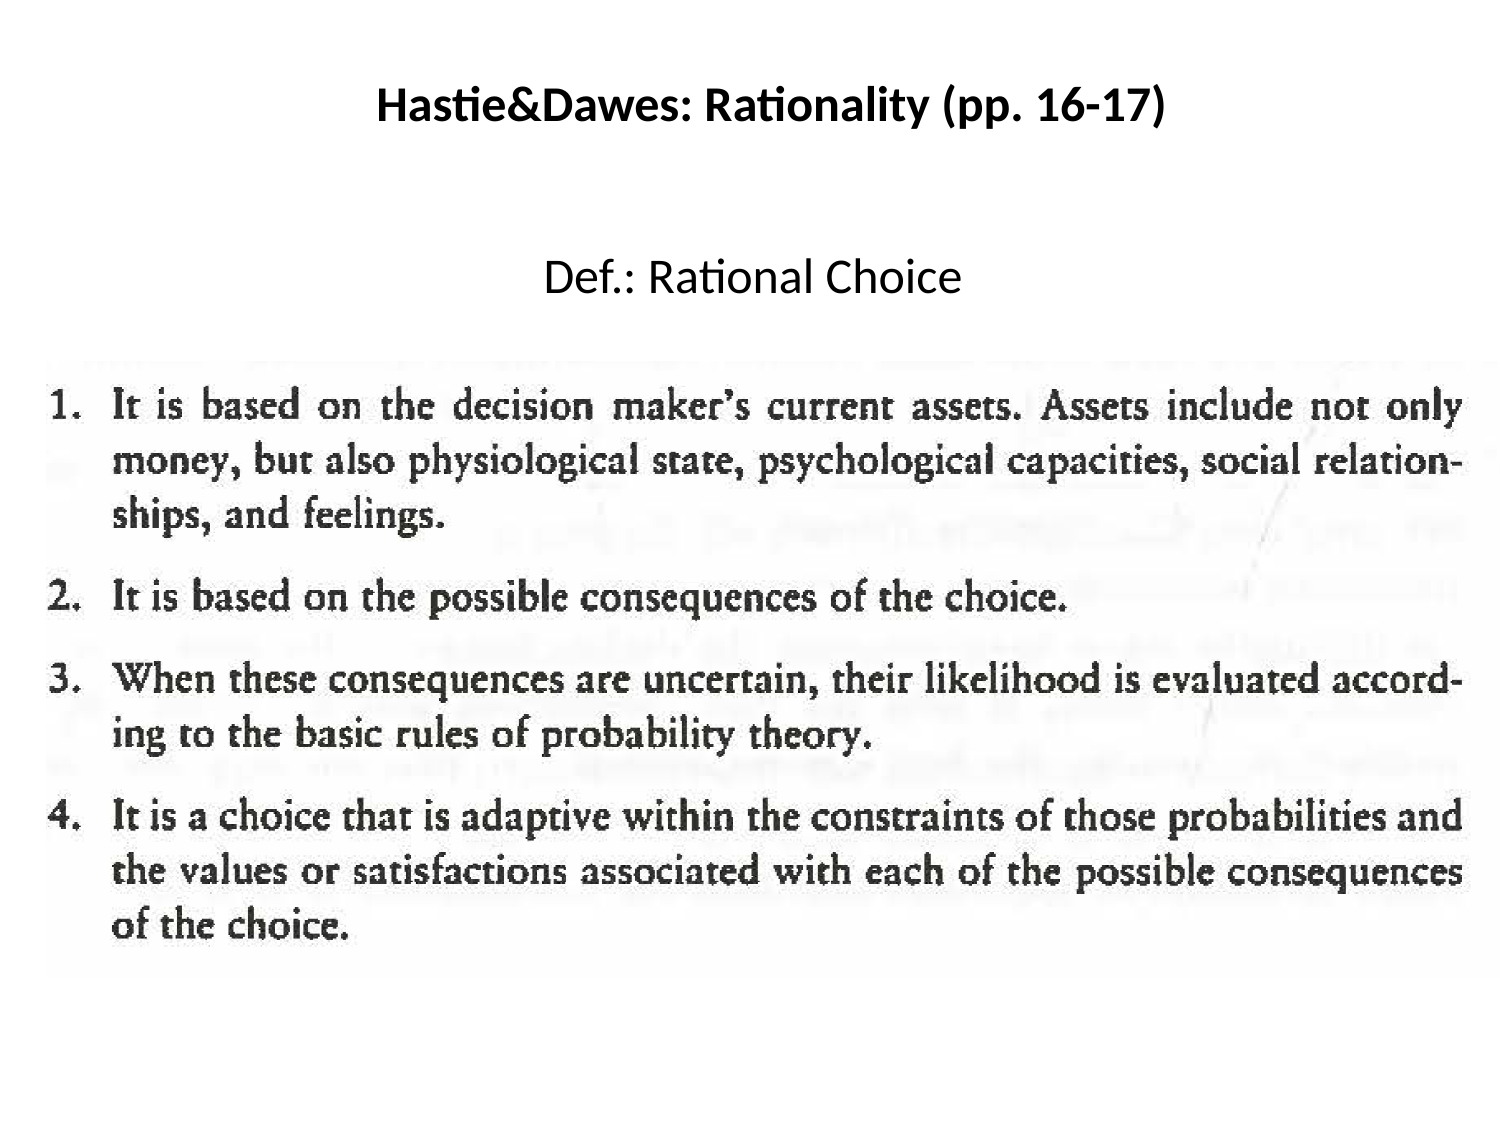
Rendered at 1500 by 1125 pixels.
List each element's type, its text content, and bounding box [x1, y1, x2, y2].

picture [46, 360, 1500, 978]
text_box Hastie&Dawes: Rationality (pp. 16-17) [361, 64, 1182, 140]
text_box Def.: Rational Choice [528, 236, 978, 311]
